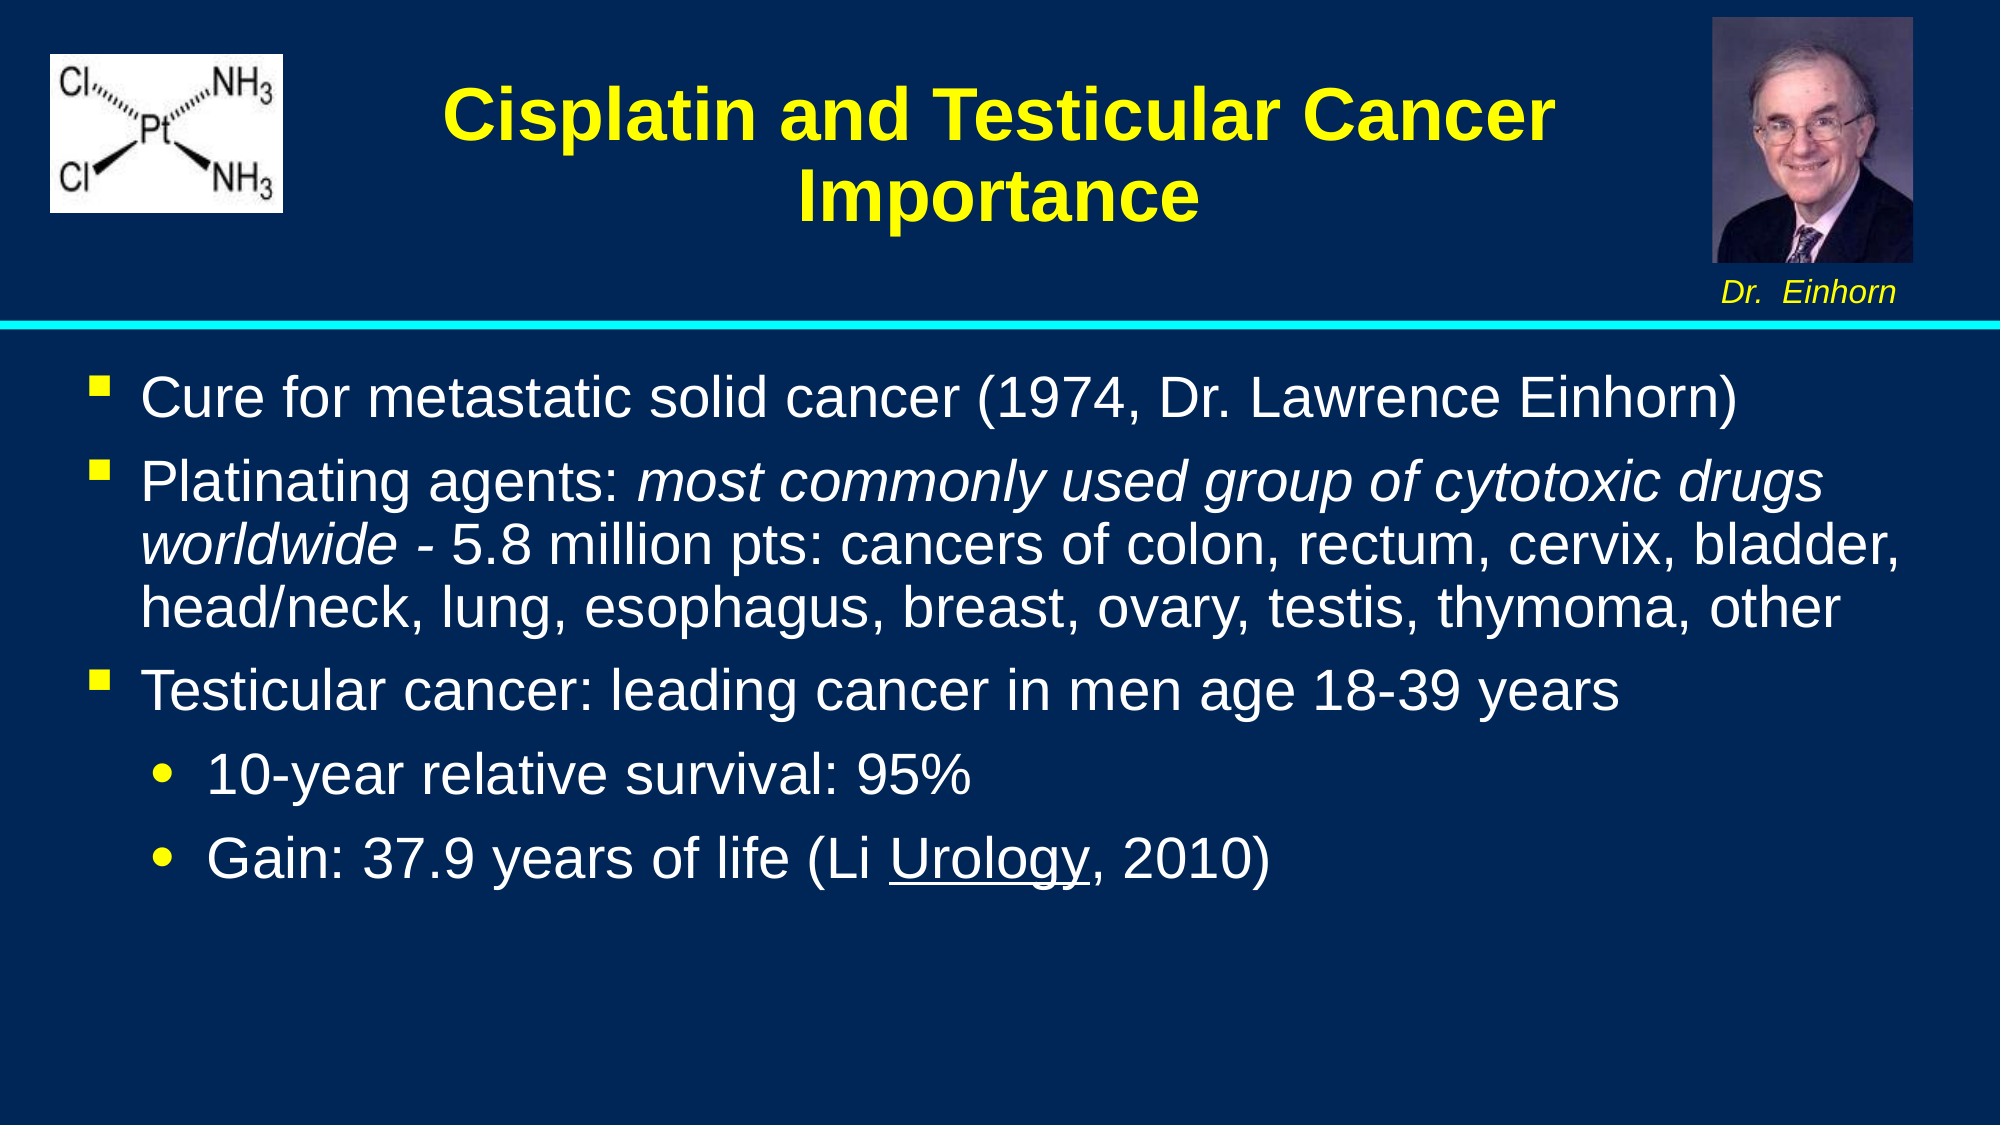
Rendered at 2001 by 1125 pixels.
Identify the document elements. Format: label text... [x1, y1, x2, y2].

list Cure for metastatic solid cancer (1974, Dr. Lawrence Einhorn) Platinating agents: most commonly used group of cytotoxic drugs worldwide - 5.8 million pts: cancers of colon, rectum, cervix, bladder, head/neck, lung, esophagus, breast, ovary, testis, thymoma, other Testicular cancer: leading cancer in men age 18-39 years 10-year relative survival: 95% Gain: 37.9 years of life (Li Urology, 2010) [68, 359, 1932, 1063]
text_box Dr. Einhorn [1706, 262, 1932, 318]
picture [1712, 17, 1914, 263]
title Cisplatin and Testicular Cancer Importance [312, 50, 1688, 263]
picture [49, 54, 283, 213]
